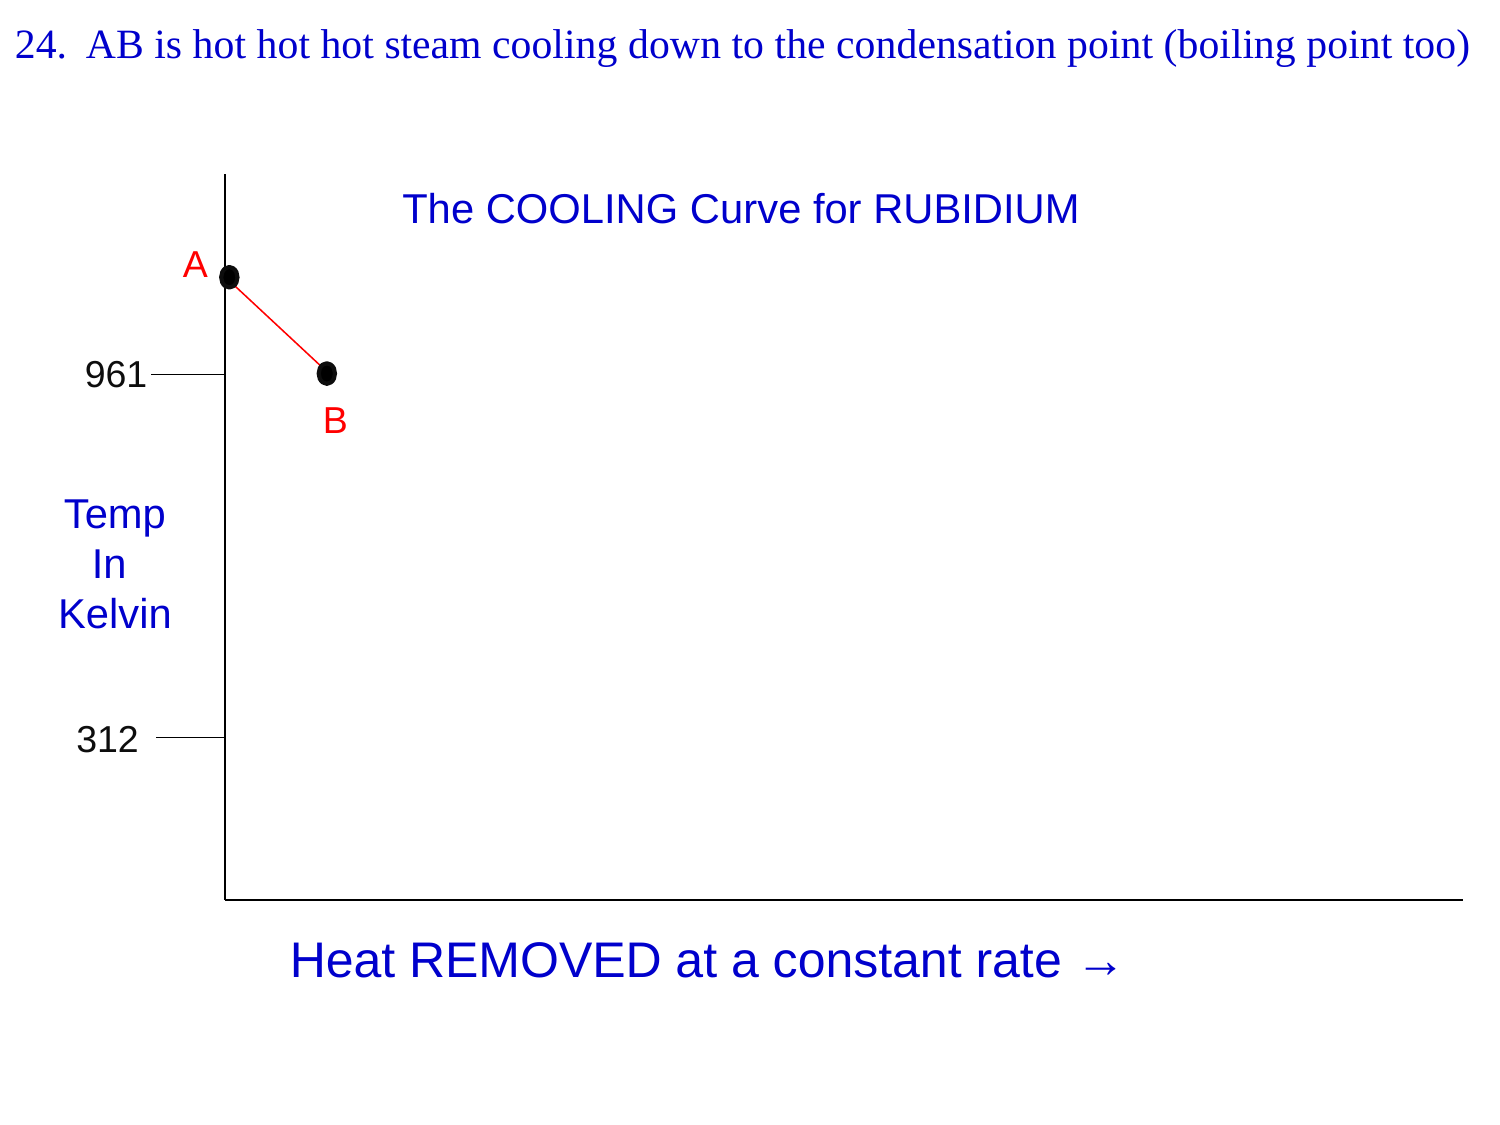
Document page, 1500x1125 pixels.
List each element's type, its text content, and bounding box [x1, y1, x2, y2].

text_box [220, 272, 322, 367]
text_box Heat REMOVED at a constant rate → [275, 920, 1225, 995]
text_box 24. AB is hot hot hot steam cooling down to the condensation point (boiling point too) [0, 0, 1500, 134]
text_box A [168, 232, 215, 292]
text_box 961 [45, 342, 162, 403]
text_box [316, 361, 338, 386]
text_box The COOLING Curve for RUBIDIUM [387, 174, 1338, 239]
text_box Temp In Kelvin [39, 479, 190, 644]
text_box B [308, 388, 355, 449]
text_box 312 [37, 707, 154, 767]
text_box [230, 265, 238, 270]
